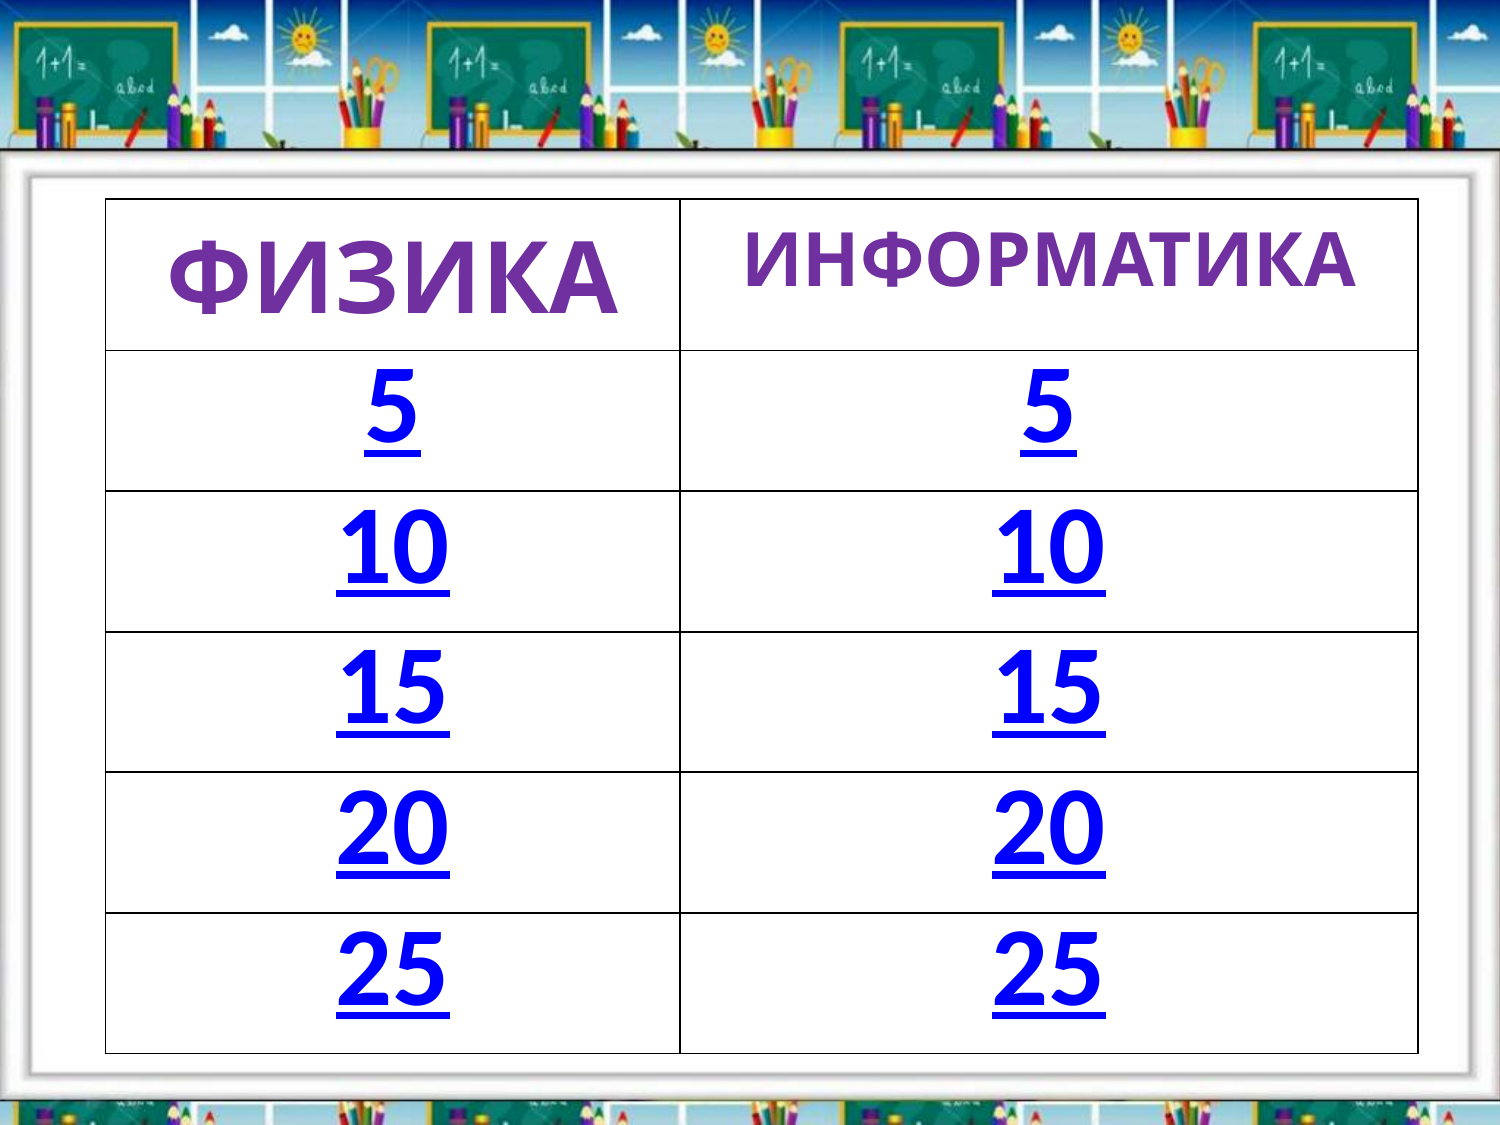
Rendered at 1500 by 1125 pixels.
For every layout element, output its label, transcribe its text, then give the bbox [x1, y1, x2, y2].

table_cell 25 [106, 914, 679, 1053]
table_cell 10 [681, 492, 1417, 631]
table_header ФИЗИКА [106, 200, 679, 350]
table_header ИНФОРМАТИКА [681, 200, 1417, 350]
table_cell 10 [106, 492, 679, 631]
table_cell 15 [681, 633, 1417, 771]
table_cell 5 [106, 351, 679, 490]
table_cell 5 [681, 351, 1417, 490]
table_cell 20 [681, 773, 1417, 912]
table_cell 15 [106, 633, 679, 771]
picture [0, 0, 1500, 1125]
table_cell 20 [106, 773, 679, 912]
table_cell 25 [681, 914, 1417, 1053]
